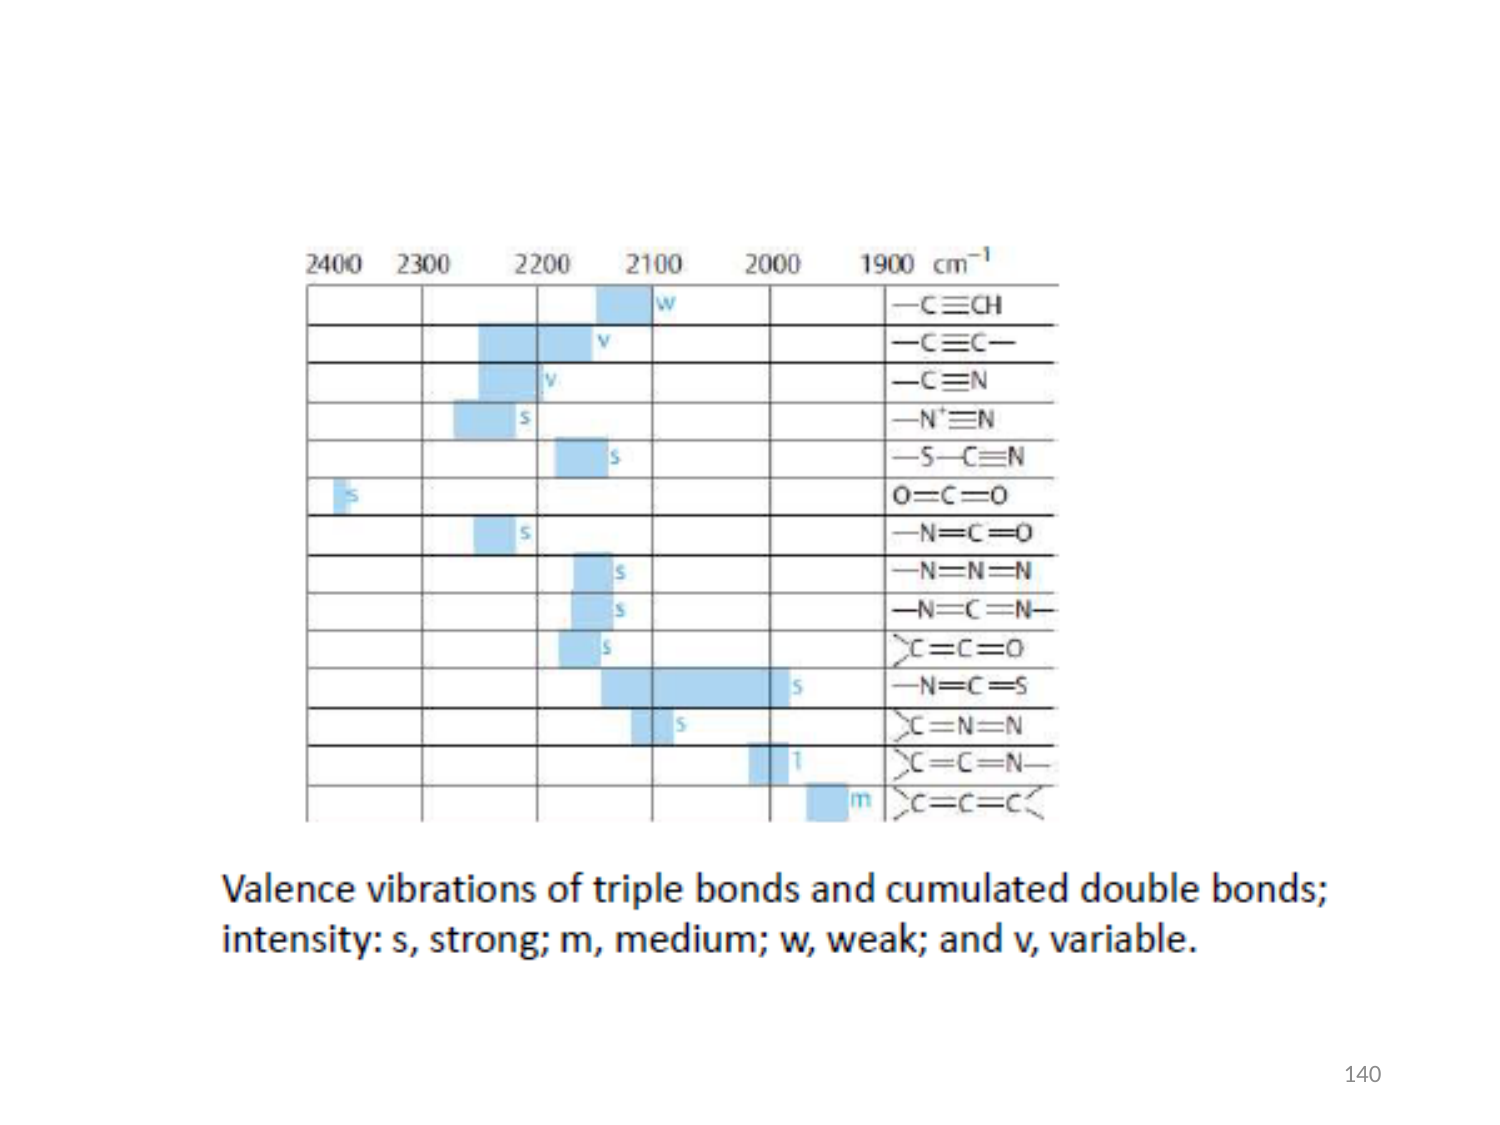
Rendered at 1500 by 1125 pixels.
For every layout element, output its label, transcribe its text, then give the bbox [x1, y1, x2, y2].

slide_number 140 [1059, 1042, 1397, 1103]
picture [209, 207, 1340, 978]
